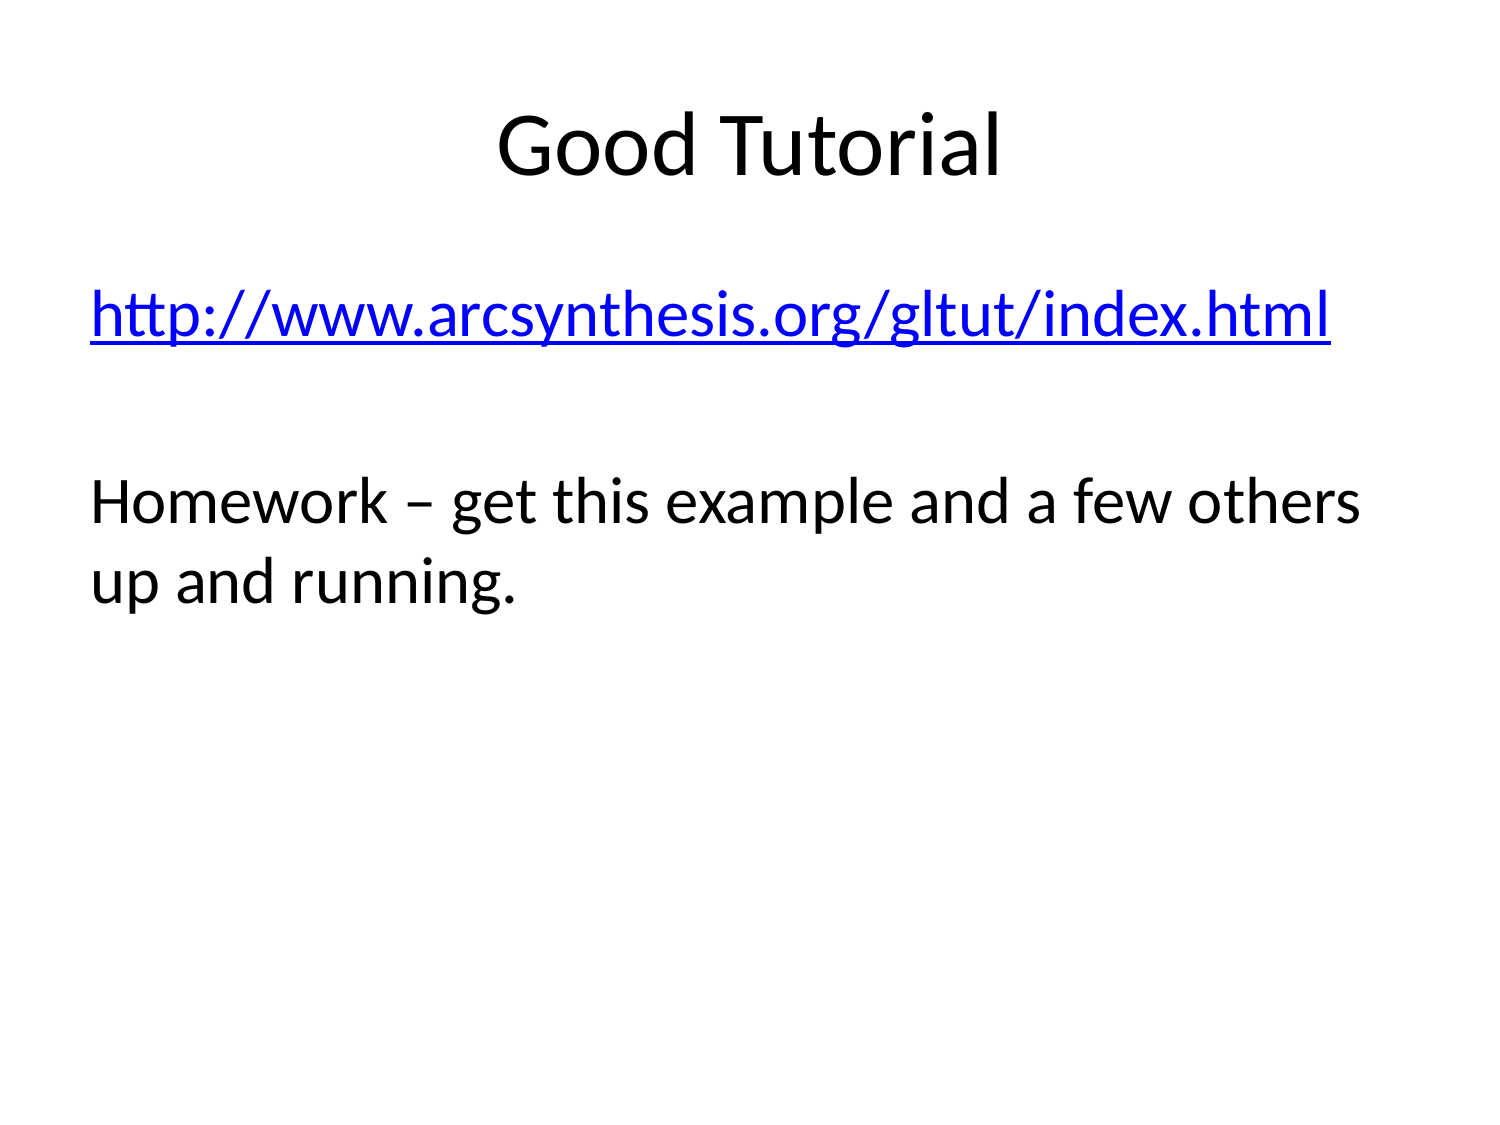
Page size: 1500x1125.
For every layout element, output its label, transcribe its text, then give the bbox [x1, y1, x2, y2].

title Good Tutorial [75, 45, 1425, 233]
list http://www.arcsynthesis.org/gltut/index.html Homework – get this example and a few others up and running. [75, 262, 1425, 1005]
